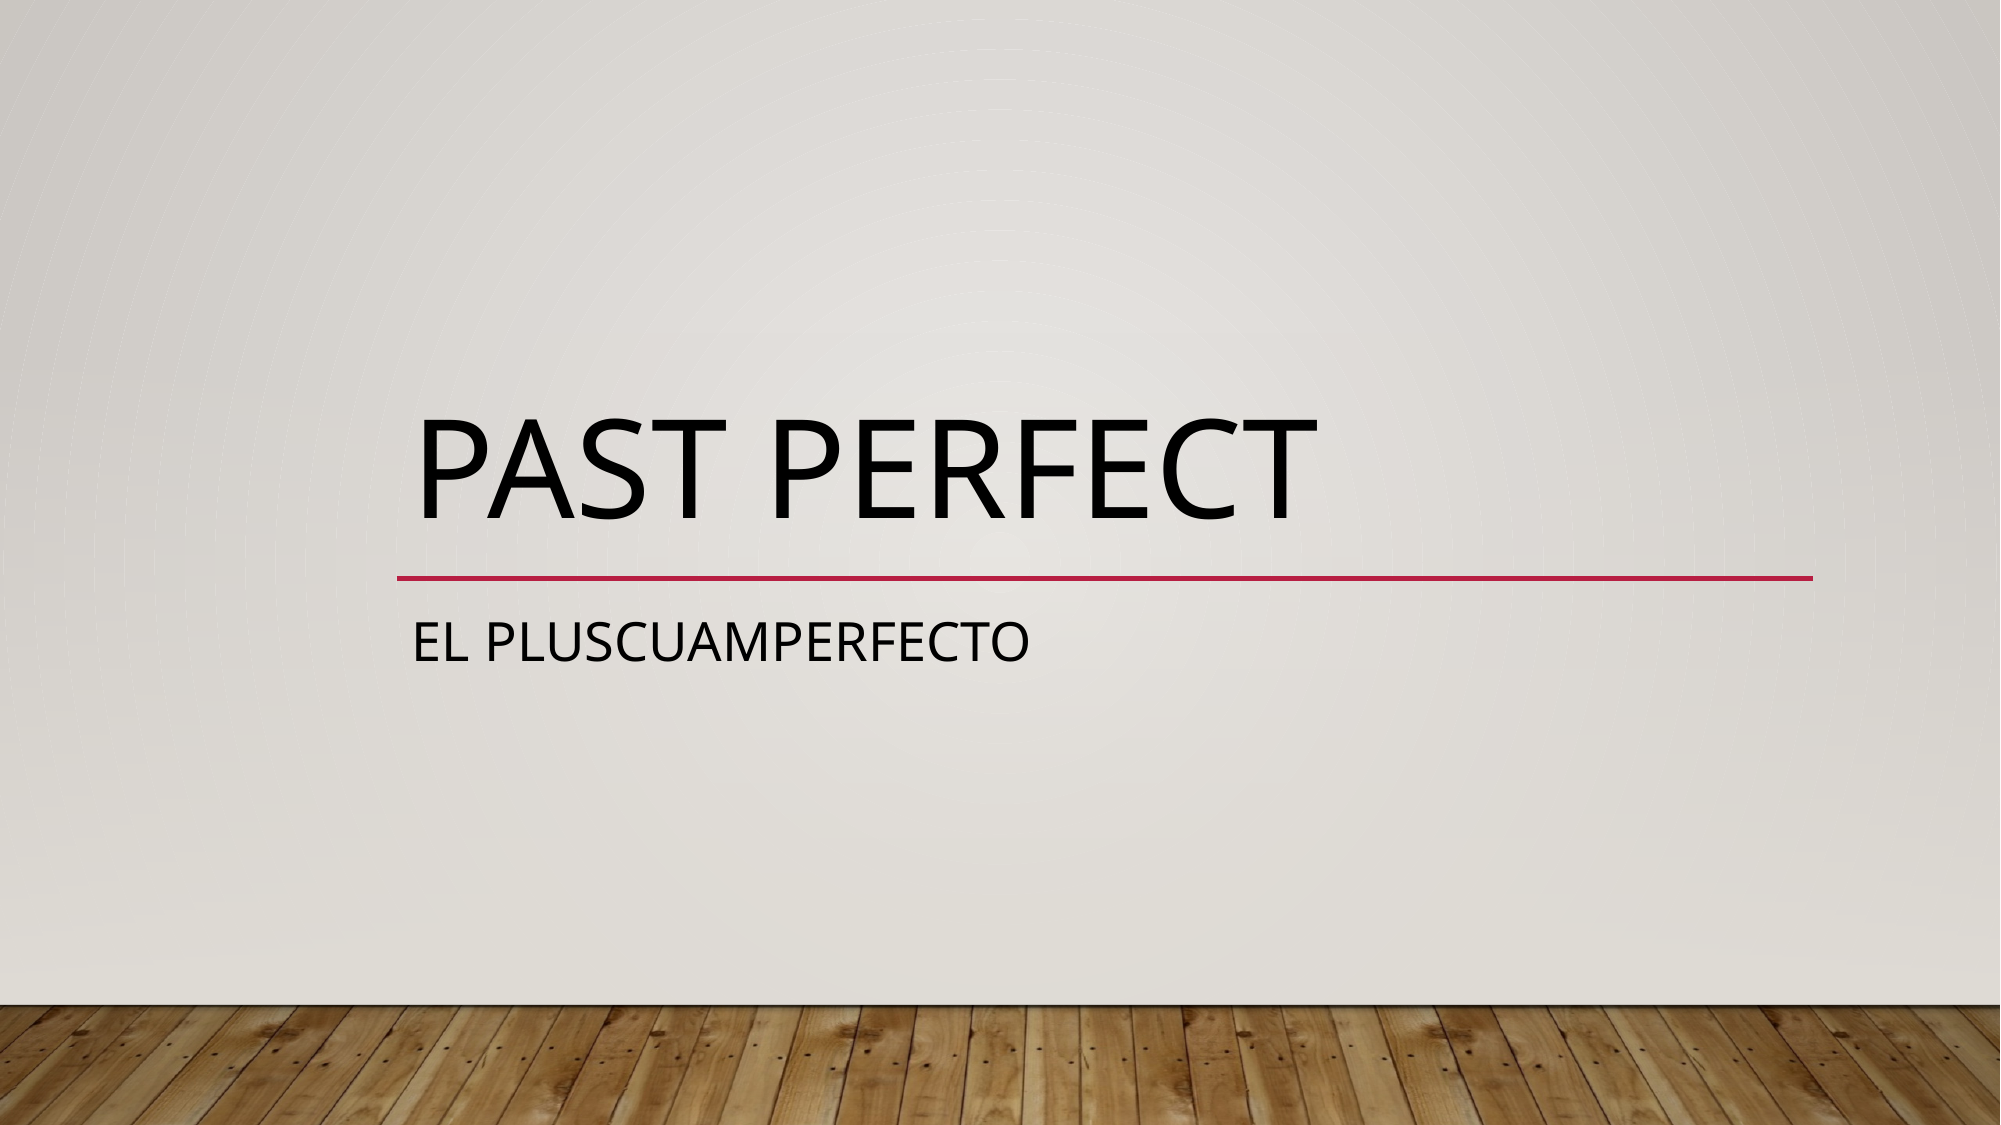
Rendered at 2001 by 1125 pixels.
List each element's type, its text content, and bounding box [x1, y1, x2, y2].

picture [0, 1005, 2000, 1125]
subtitle El Pluscuamperfecto [396, 579, 1814, 740]
title Past Perfect [396, 131, 1814, 549]
